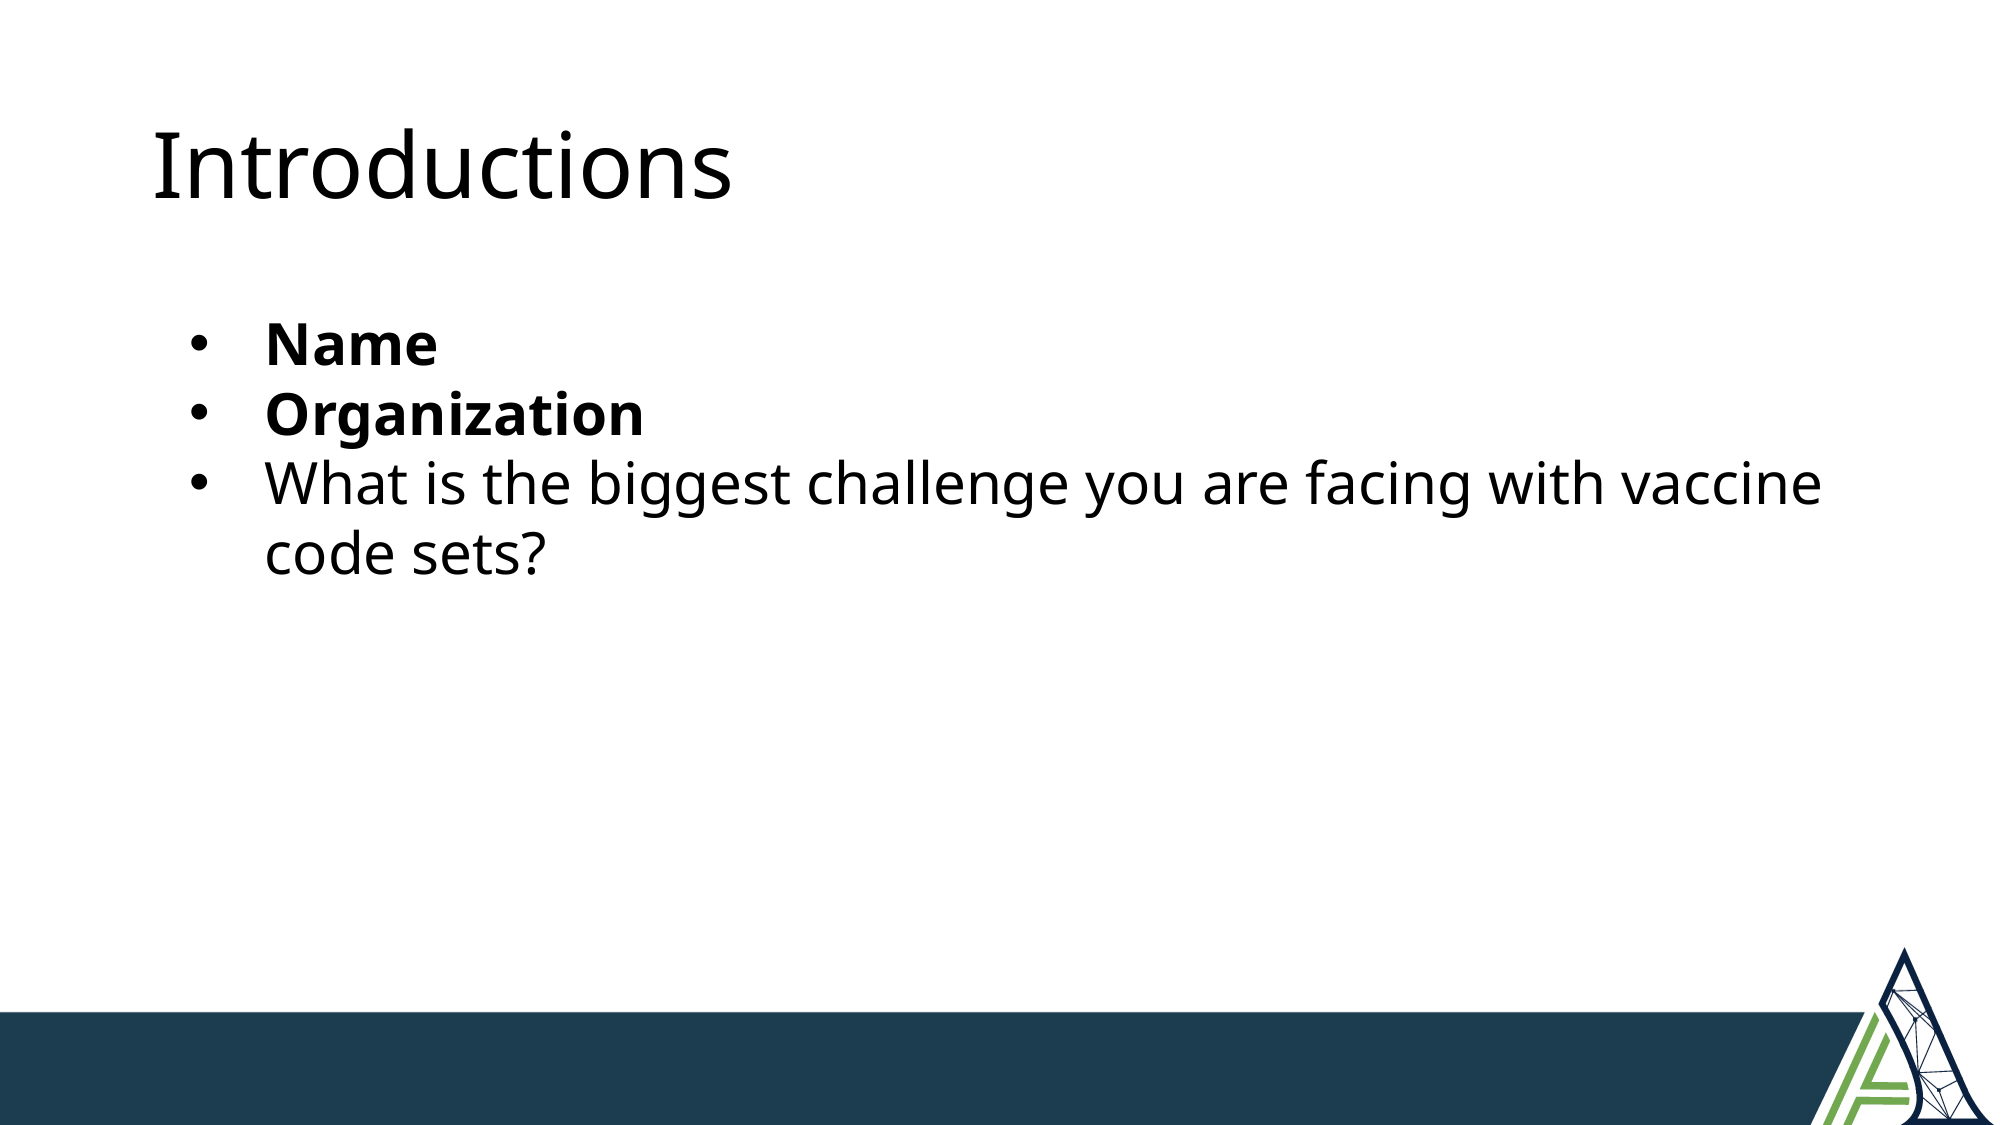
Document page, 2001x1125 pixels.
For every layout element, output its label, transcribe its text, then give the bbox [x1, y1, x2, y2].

title Introductions [137, 59, 1863, 278]
list Name Organization What is the biggest challenge you are facing with vaccine code sets? [137, 299, 1863, 1014]
picture [0, 0, 2000, 1125]
